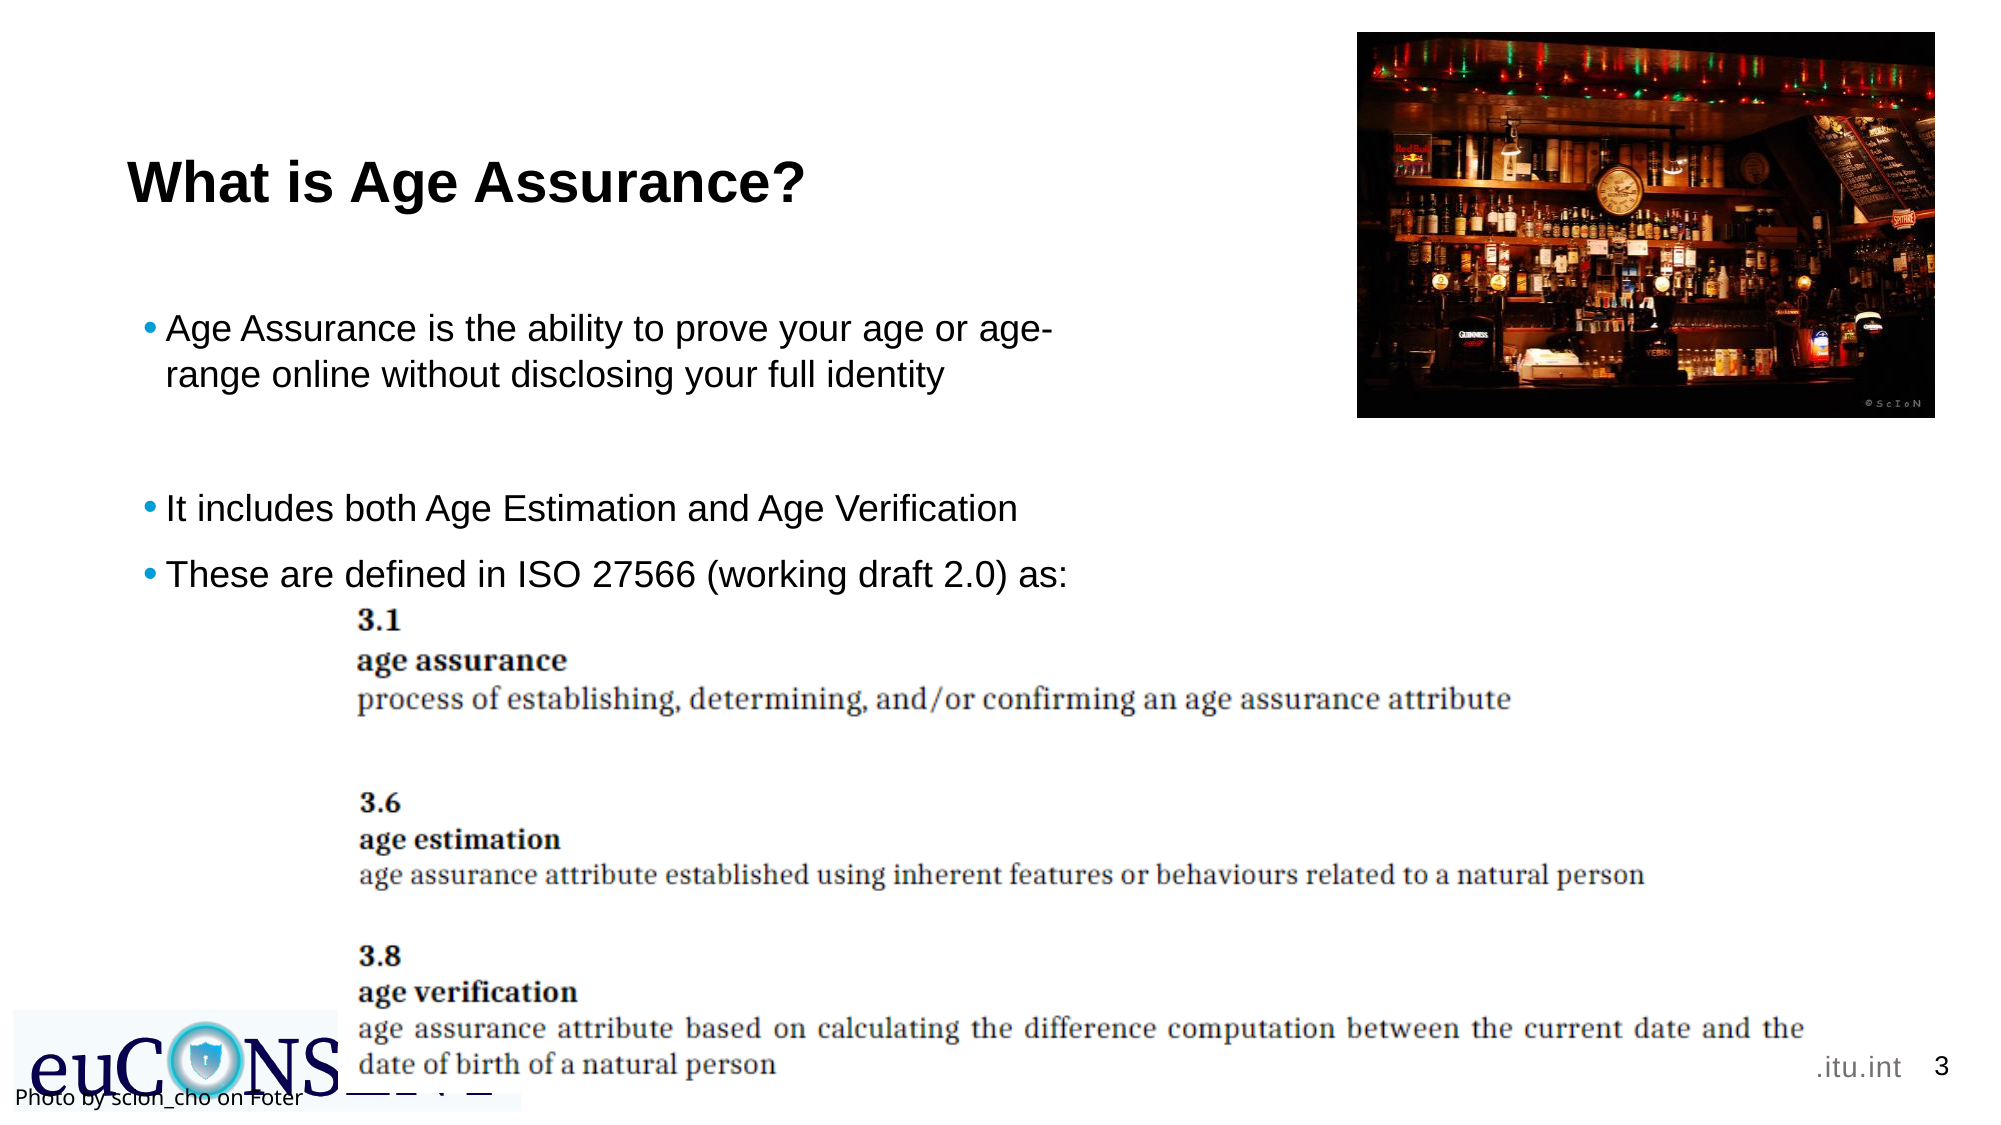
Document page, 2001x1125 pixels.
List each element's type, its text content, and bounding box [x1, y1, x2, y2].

list Age Assurance is the ability to prove your age or age-range online without disclosing your full identity It includes both Age Estimation and Age Verification These are defined in ISO 27566 (working draft 2.0) as: [113, 296, 1152, 1010]
picture [13, 927, 1817, 1093]
picture [338, 771, 1662, 906]
title What is Age Assurance? [112, 144, 1357, 267]
text_box Photo by scion_cho on Foter [0, 1076, 1000, 1121]
picture [1357, 32, 1935, 419]
picture [338, 600, 1561, 735]
